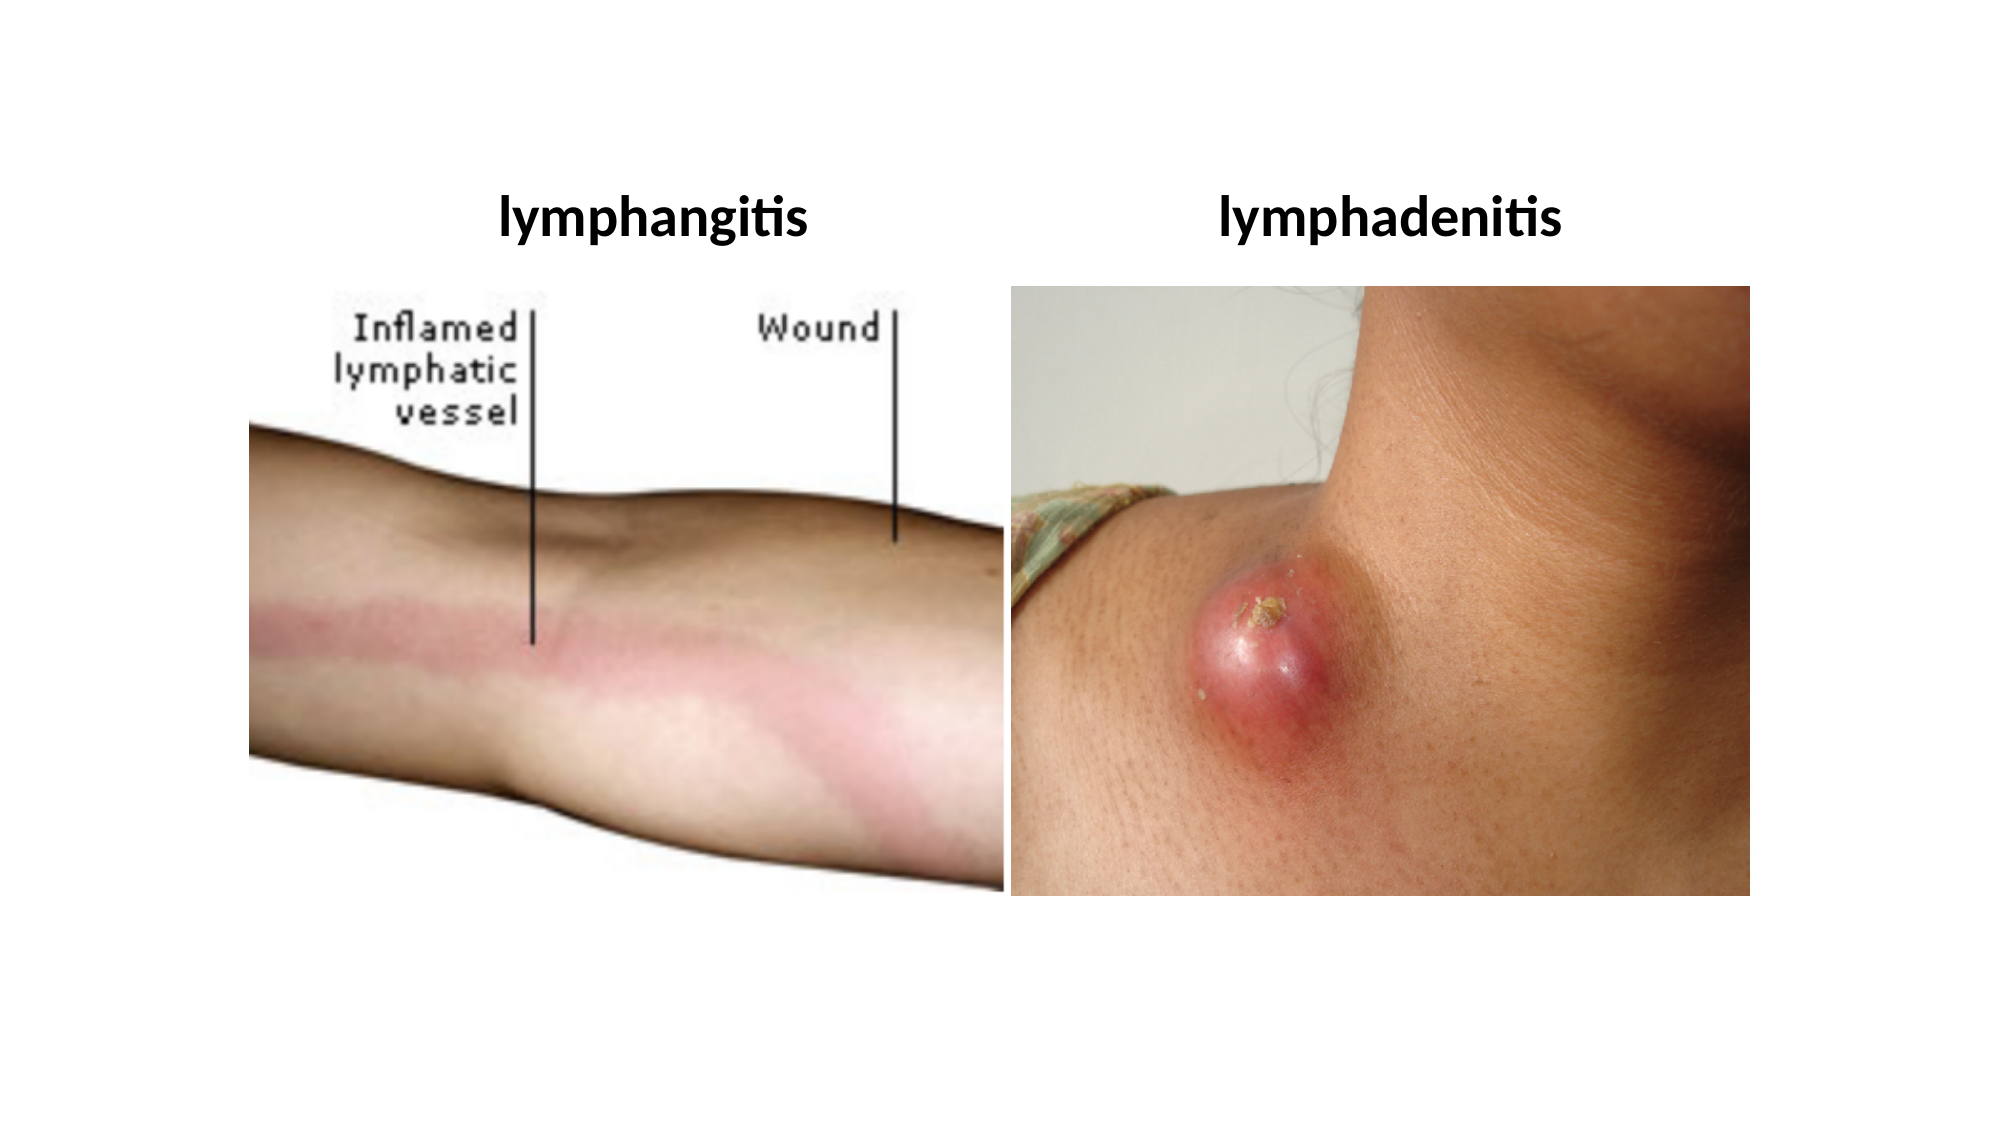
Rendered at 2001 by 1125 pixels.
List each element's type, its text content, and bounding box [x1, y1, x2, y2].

picture [249, 284, 1008, 896]
text_box lymphadenitis [1203, 171, 1578, 256]
picture [1011, 286, 1750, 897]
text_box lymphangitis [483, 171, 825, 256]
